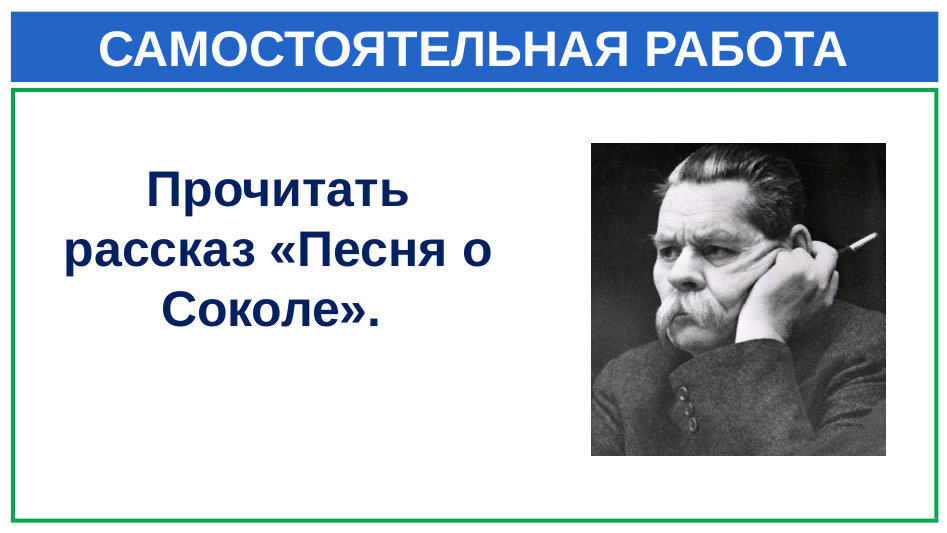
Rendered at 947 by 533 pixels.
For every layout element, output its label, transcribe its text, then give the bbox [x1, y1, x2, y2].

list Прочитать рассказ «Песня о Соколе». [47, 156, 509, 339]
picture [590, 143, 886, 456]
title САМОСТОЯТЕЛЬНАЯ РАБОТА [49, 16, 897, 78]
